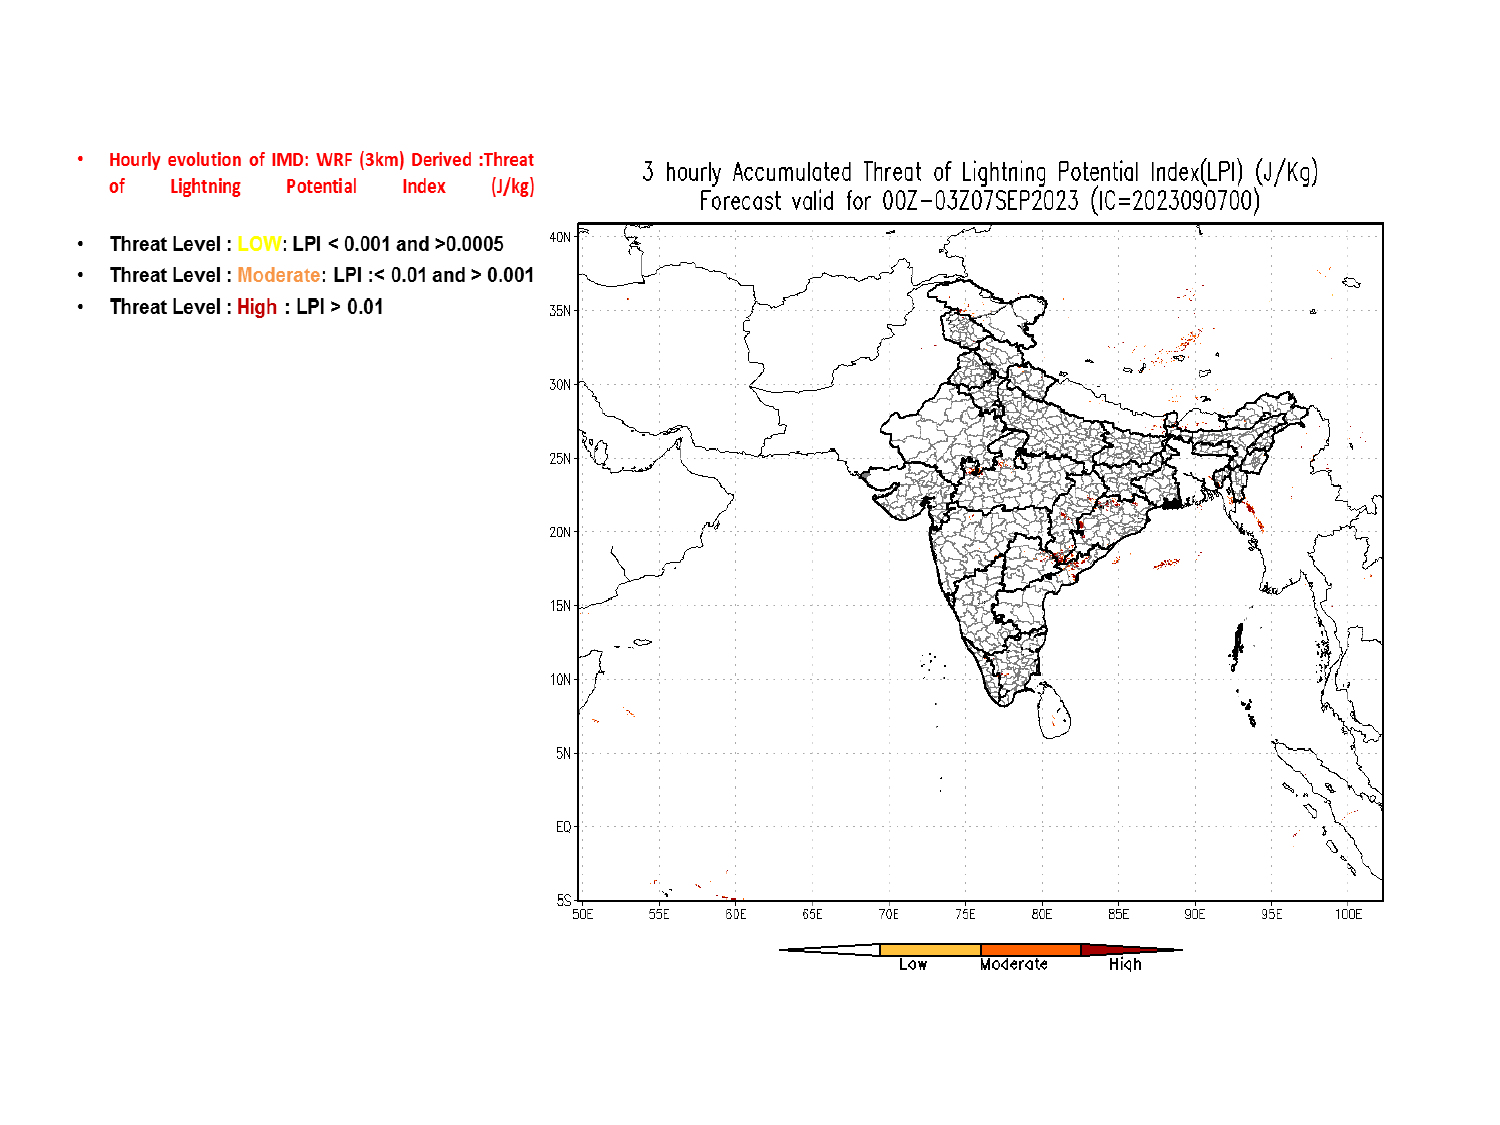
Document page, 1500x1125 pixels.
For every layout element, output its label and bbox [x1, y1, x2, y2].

picture [74, 149, 1426, 976]
